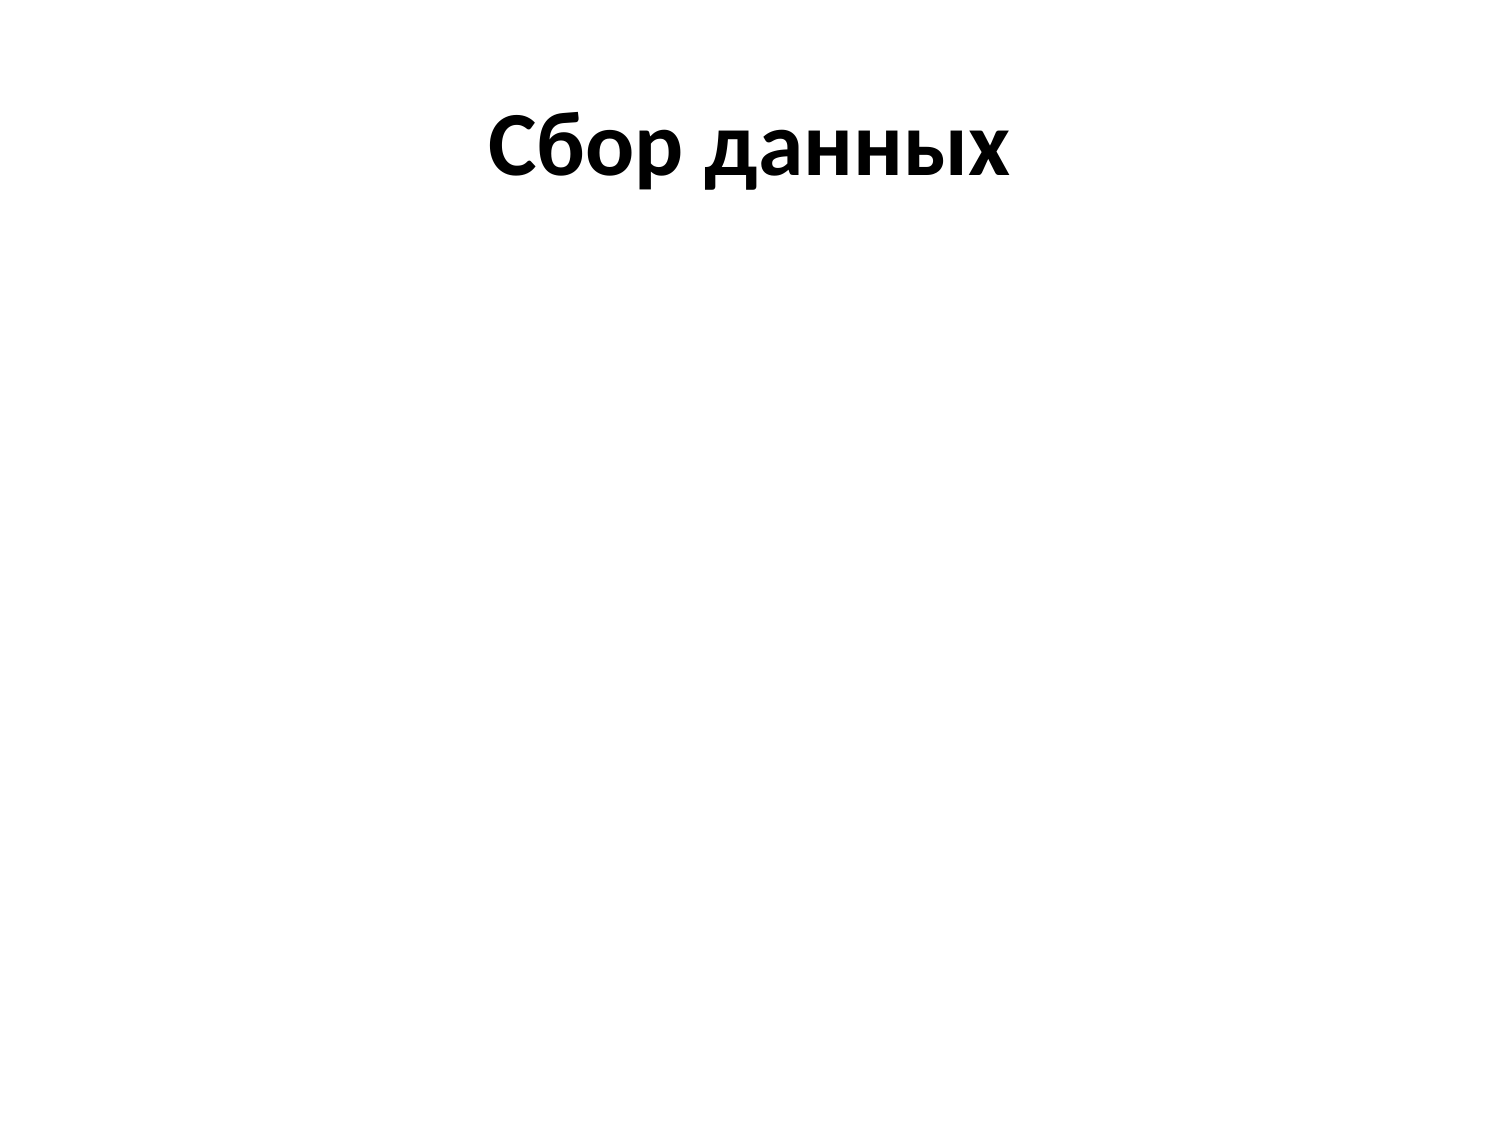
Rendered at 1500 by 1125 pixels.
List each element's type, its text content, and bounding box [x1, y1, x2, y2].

title Сбор данных [75, 45, 1425, 233]
